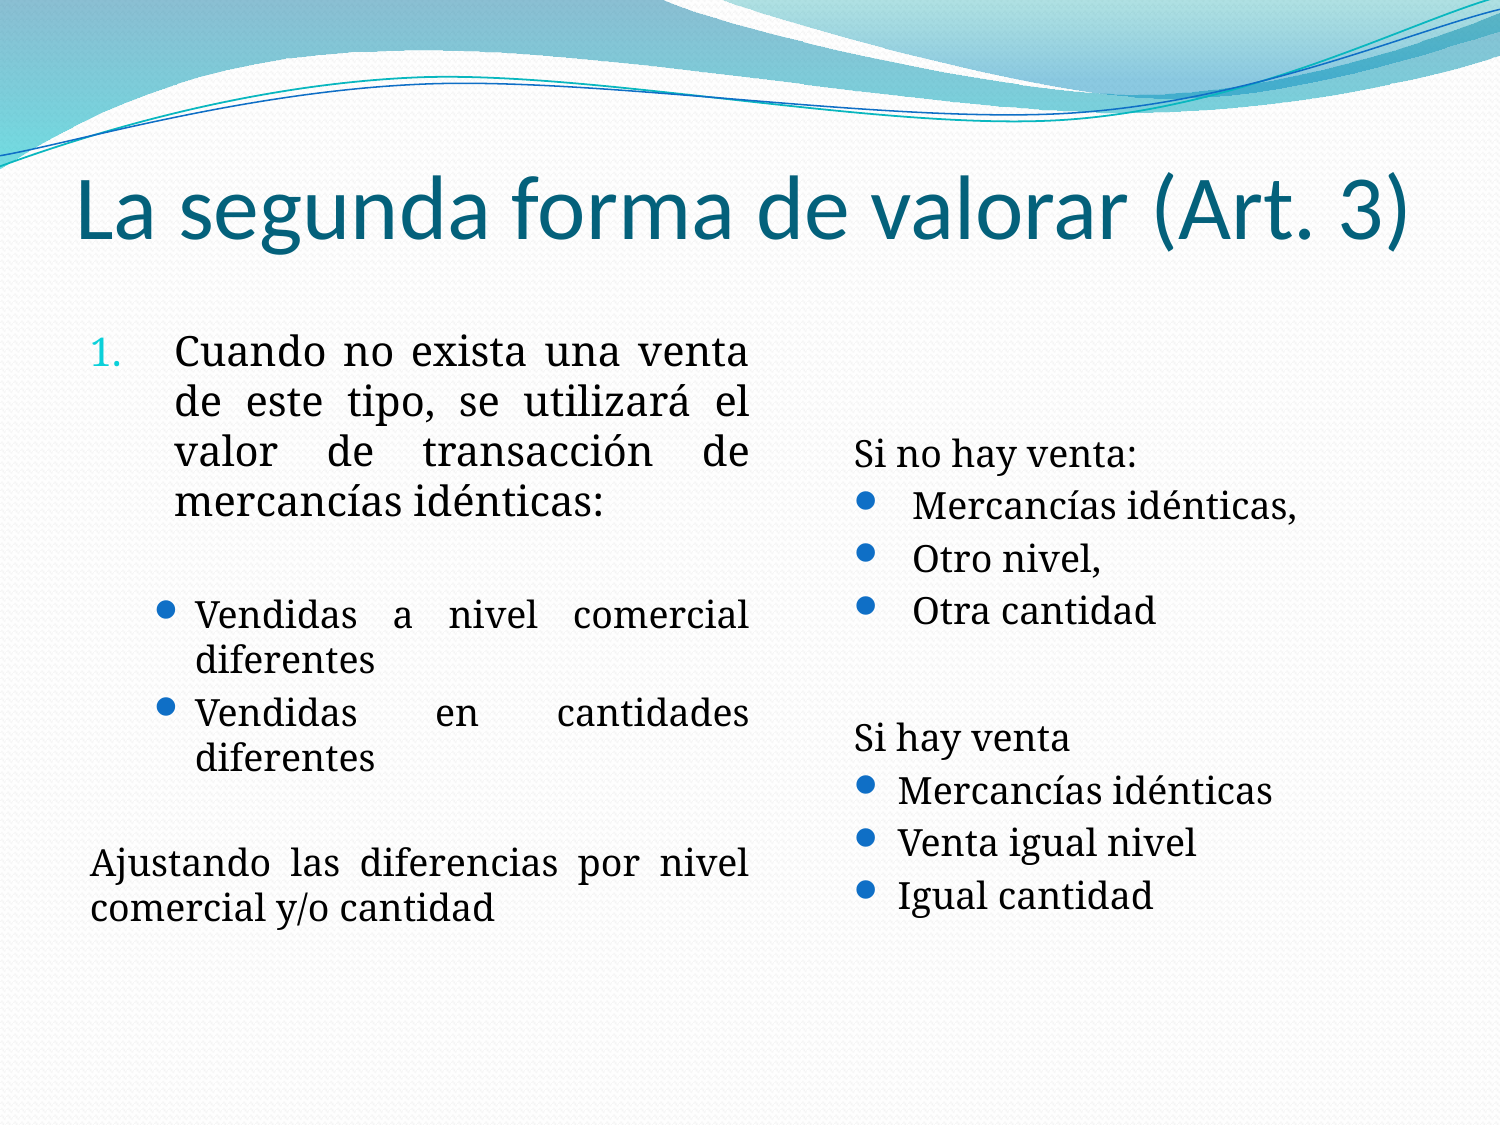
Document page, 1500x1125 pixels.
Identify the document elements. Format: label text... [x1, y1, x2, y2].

title La segunda forma de valorar (Art. 3) [75, 115, 1425, 258]
list Cuando no exista una venta de este tipo, se utilizará el valor de transacción de mercancías idénticas: Vendidas a nivel comercial diferentes Vendidas en cantidades diferentes Ajustando las diferencias por nivel comercial y/o cantidad Si no hay venta: Mercancías idénticas, Otro nivel, Otra cantidad Si hay venta Mercancías idénticas Venta igual nivel Igual cantidad [75, 317, 1425, 973]
